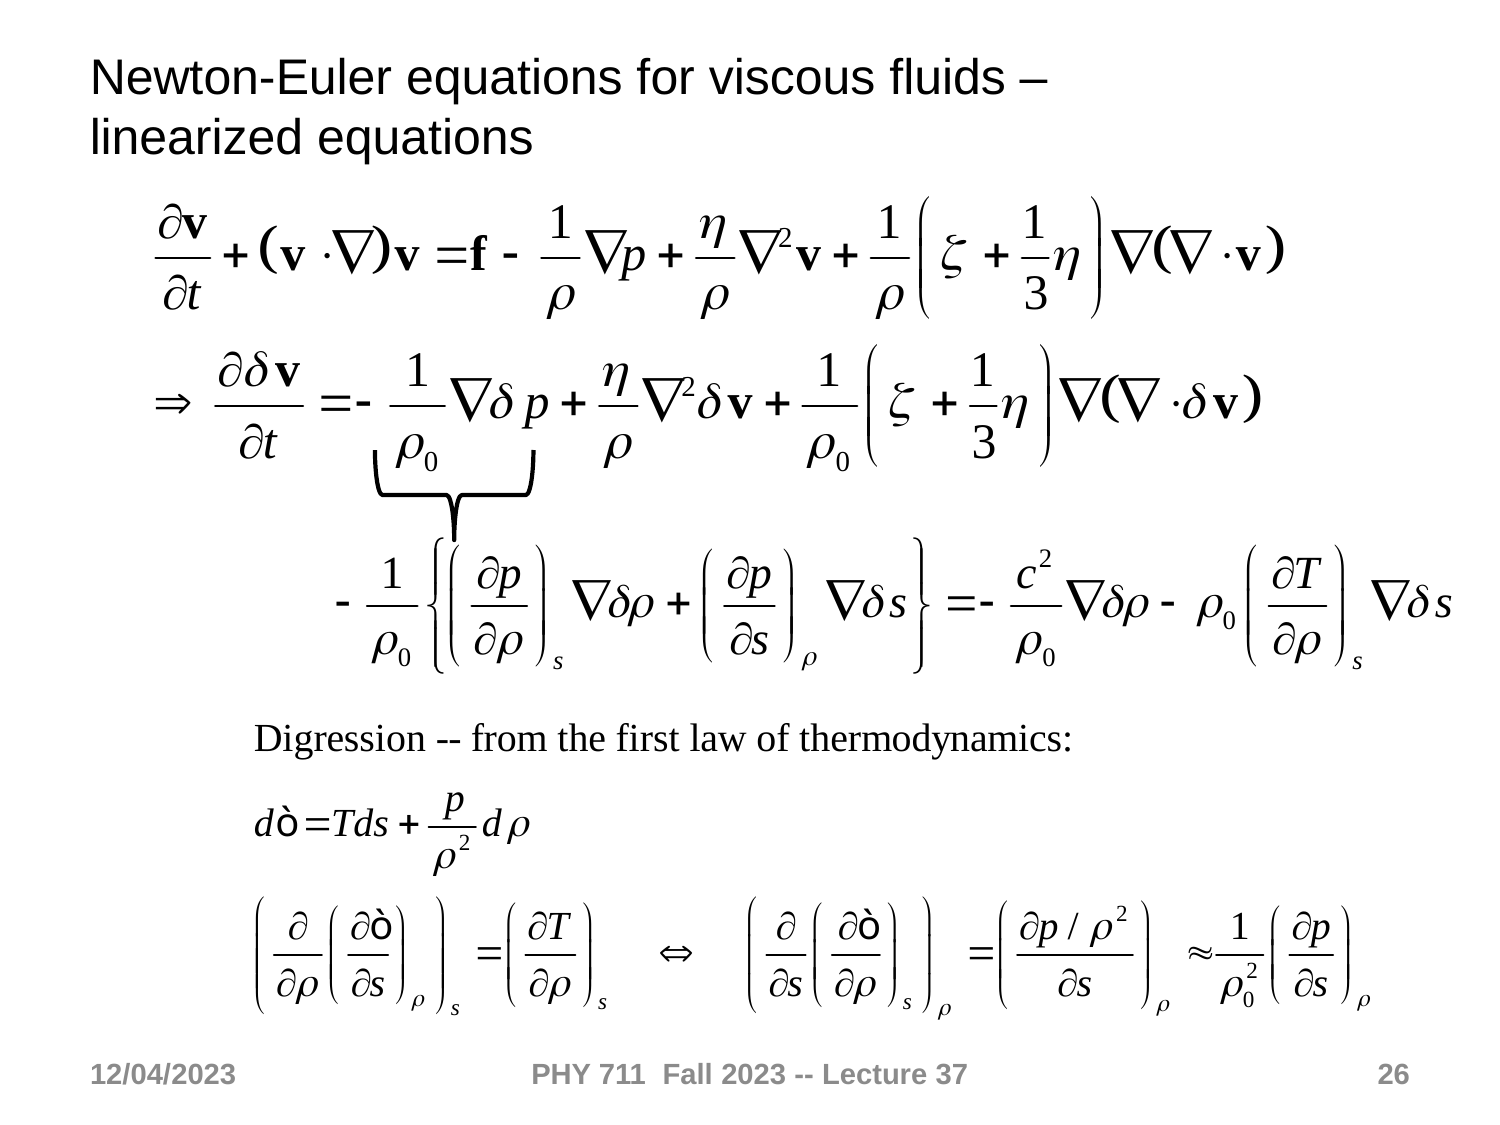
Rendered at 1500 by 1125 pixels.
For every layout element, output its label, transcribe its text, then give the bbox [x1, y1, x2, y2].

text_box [249, 717, 1377, 1026]
slide_number 26 [1074, 1042, 1425, 1103]
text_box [149, 188, 1288, 480]
text_box Newton-Euler equations for viscous fluids – linearized equations [75, 37, 1163, 173]
footer PHY 711 Fall 2023 -- Lecture 37 [512, 1042, 988, 1103]
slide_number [75, 1042, 425, 1103]
text_box [377, 487, 531, 529]
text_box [330, 530, 1458, 682]
